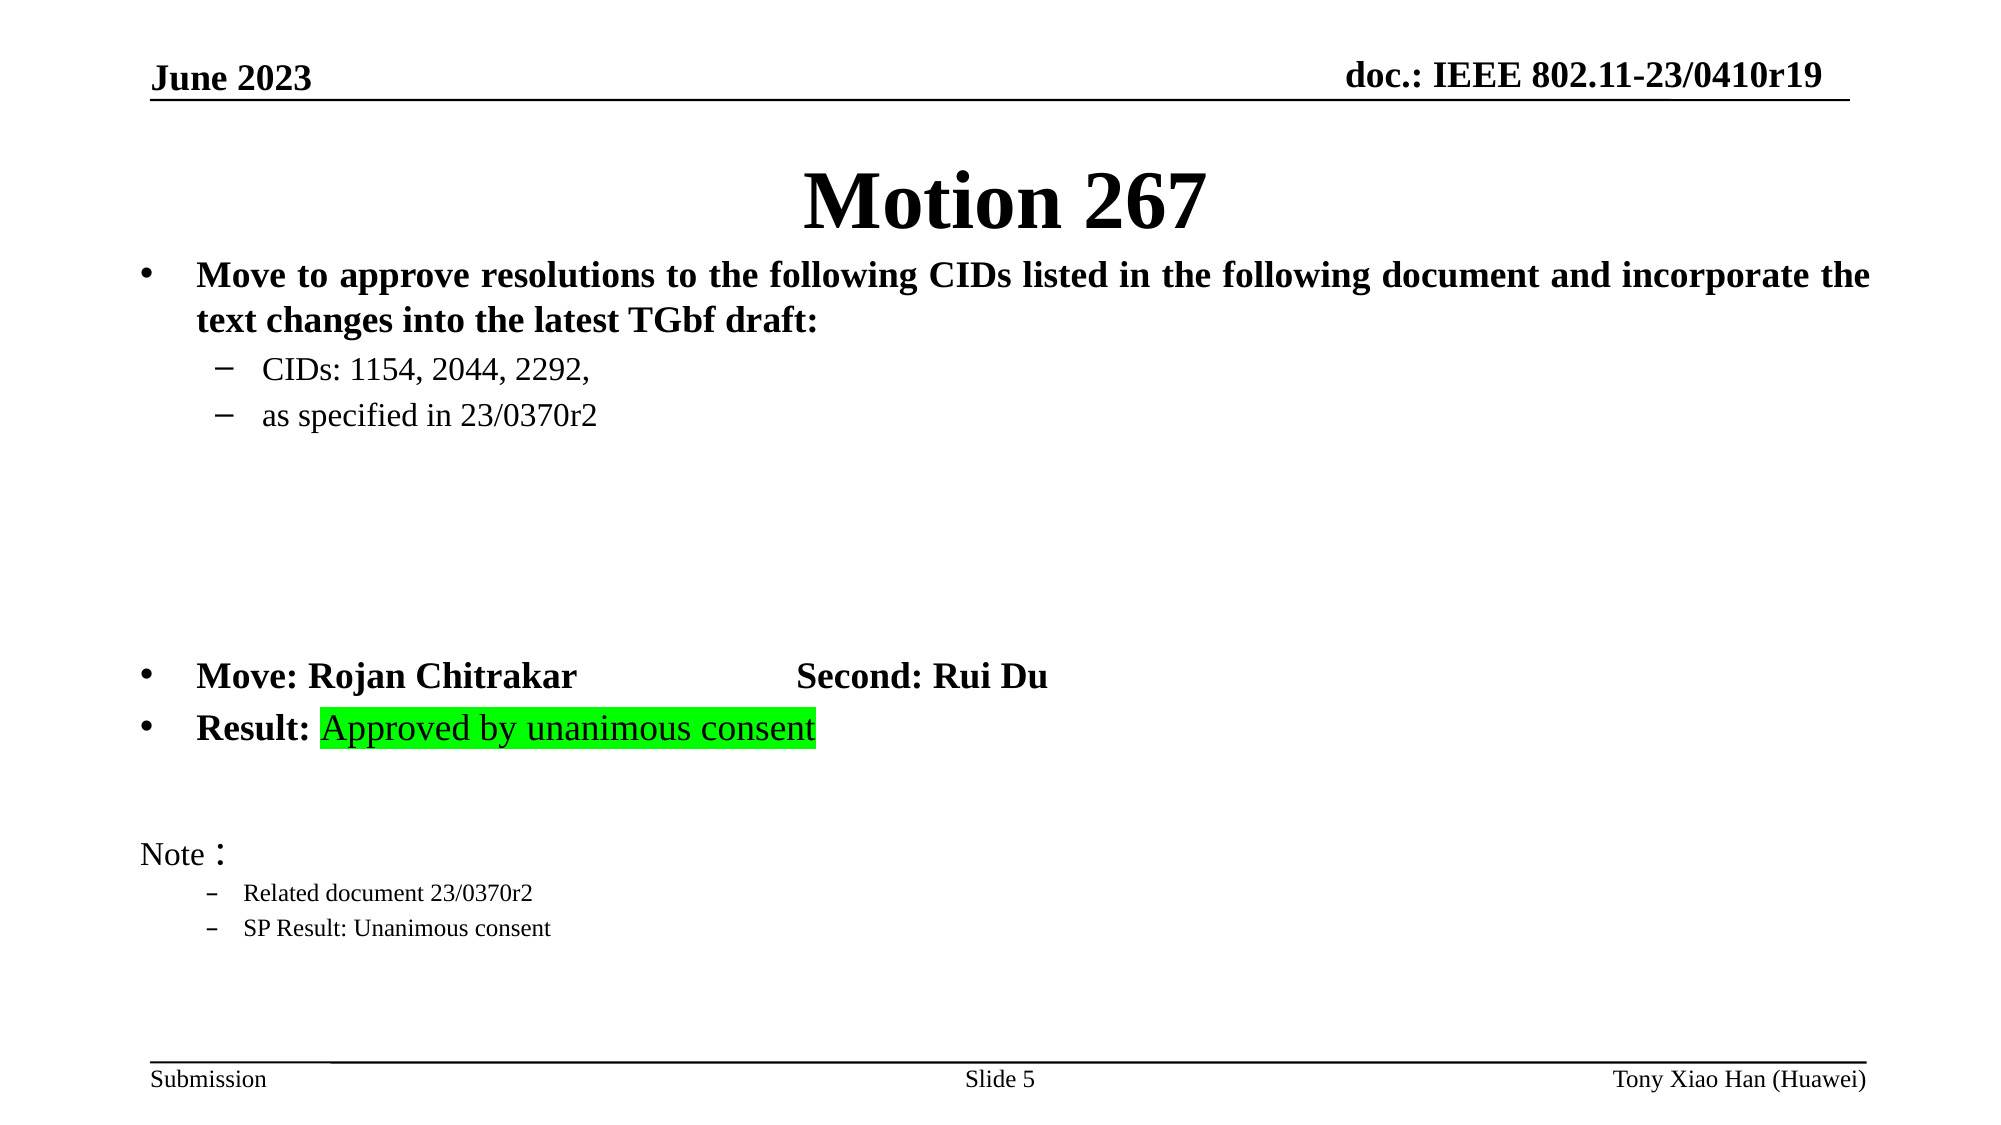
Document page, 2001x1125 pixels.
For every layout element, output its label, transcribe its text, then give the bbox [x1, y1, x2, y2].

text_box Move to approve resolutions to the following CIDs listed in the following document and incorporate the text changes into the latest TGbf draft: CIDs: 1154, 2044, 2292, as specified in 23/0370r2 Move: Rojan Chitrakar Second: Rui Du Result: Approved by unanimous consent Note： Related document 23/0370r2 SP Result: Unanimous consent [125, 212, 1888, 900]
text_box Motion 267 [368, 137, 1644, 212]
